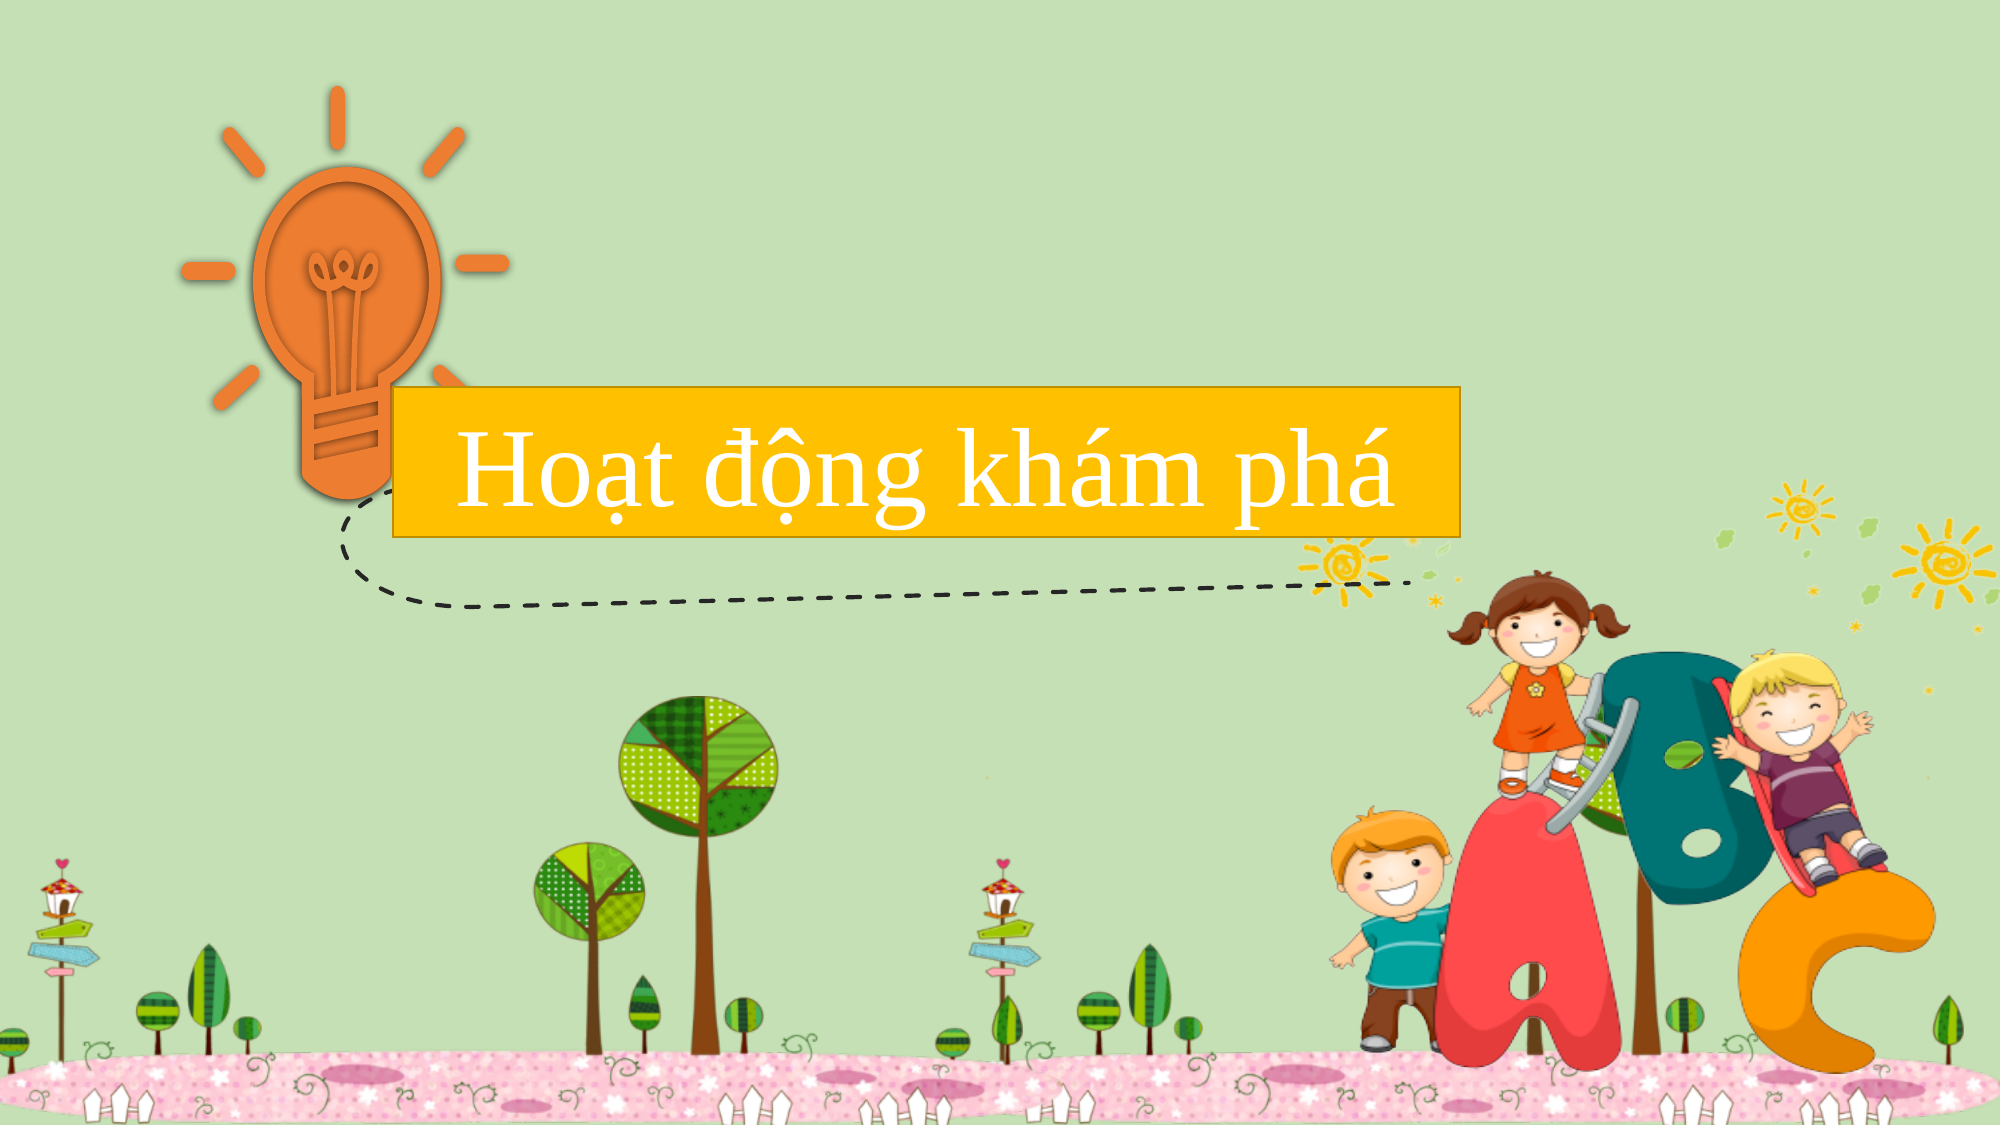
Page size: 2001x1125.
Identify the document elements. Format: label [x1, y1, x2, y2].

text_box [0, 479, 2000, 1125]
text_box [181, 85, 510, 500]
text_box [341, 387, 1460, 608]
